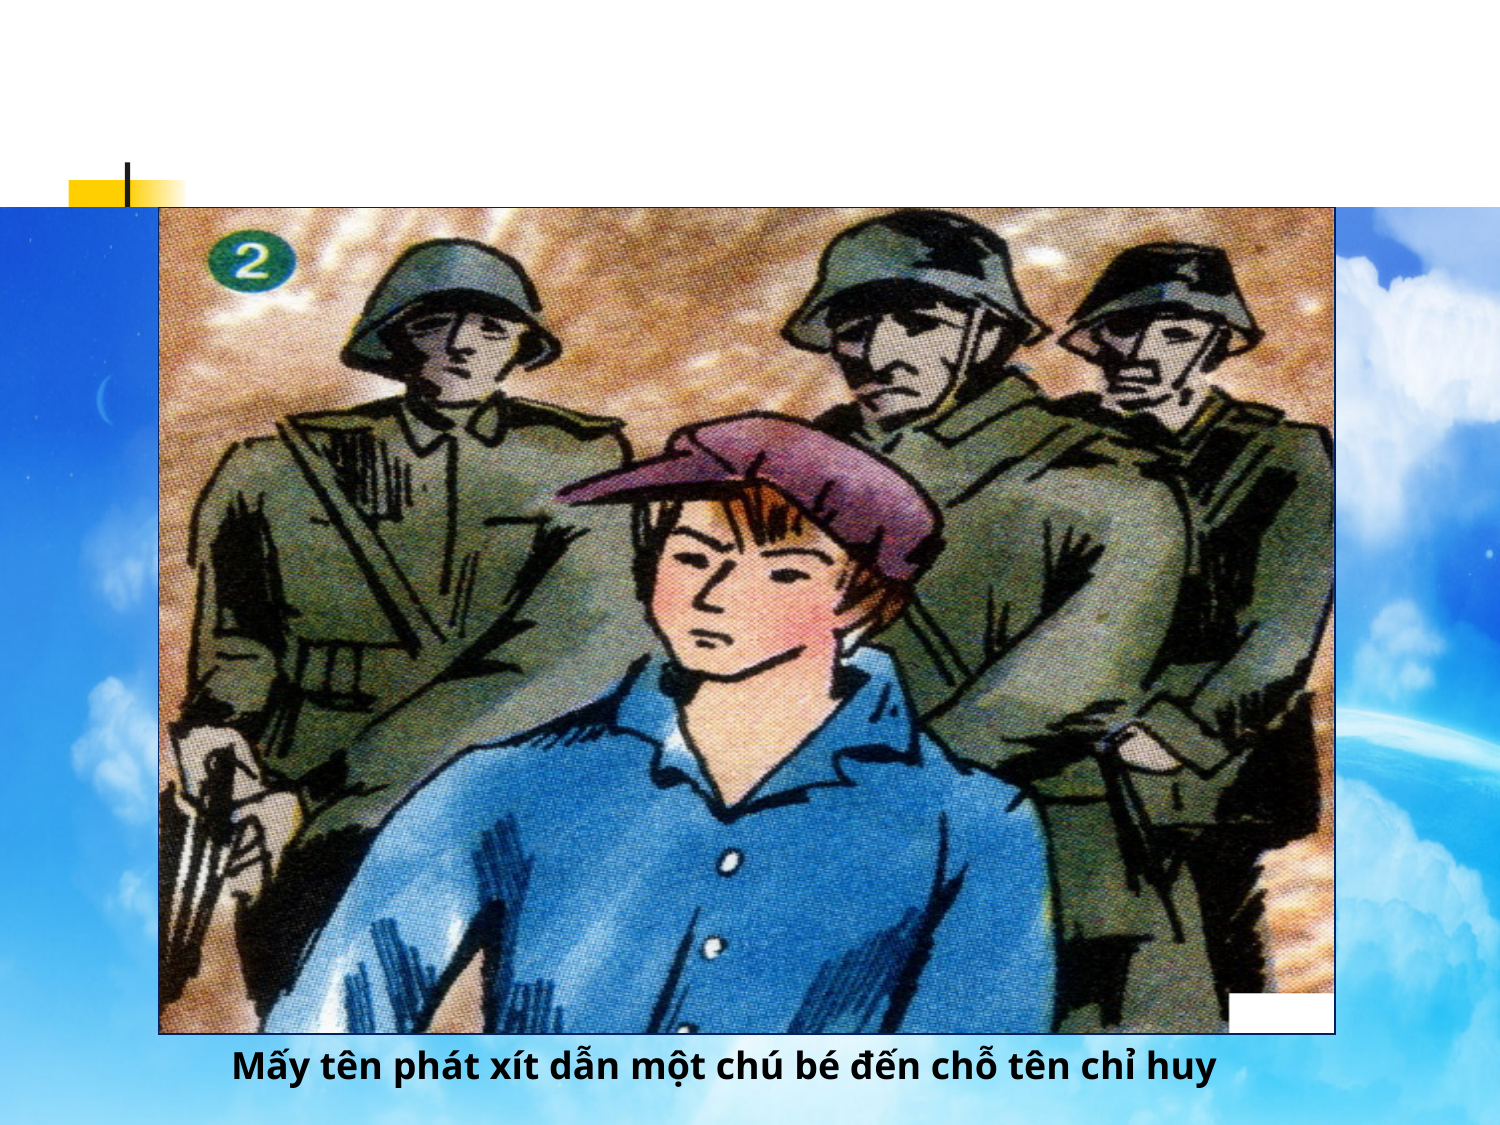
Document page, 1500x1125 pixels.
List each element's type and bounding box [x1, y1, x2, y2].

picture [0, 207, 1500, 1125]
